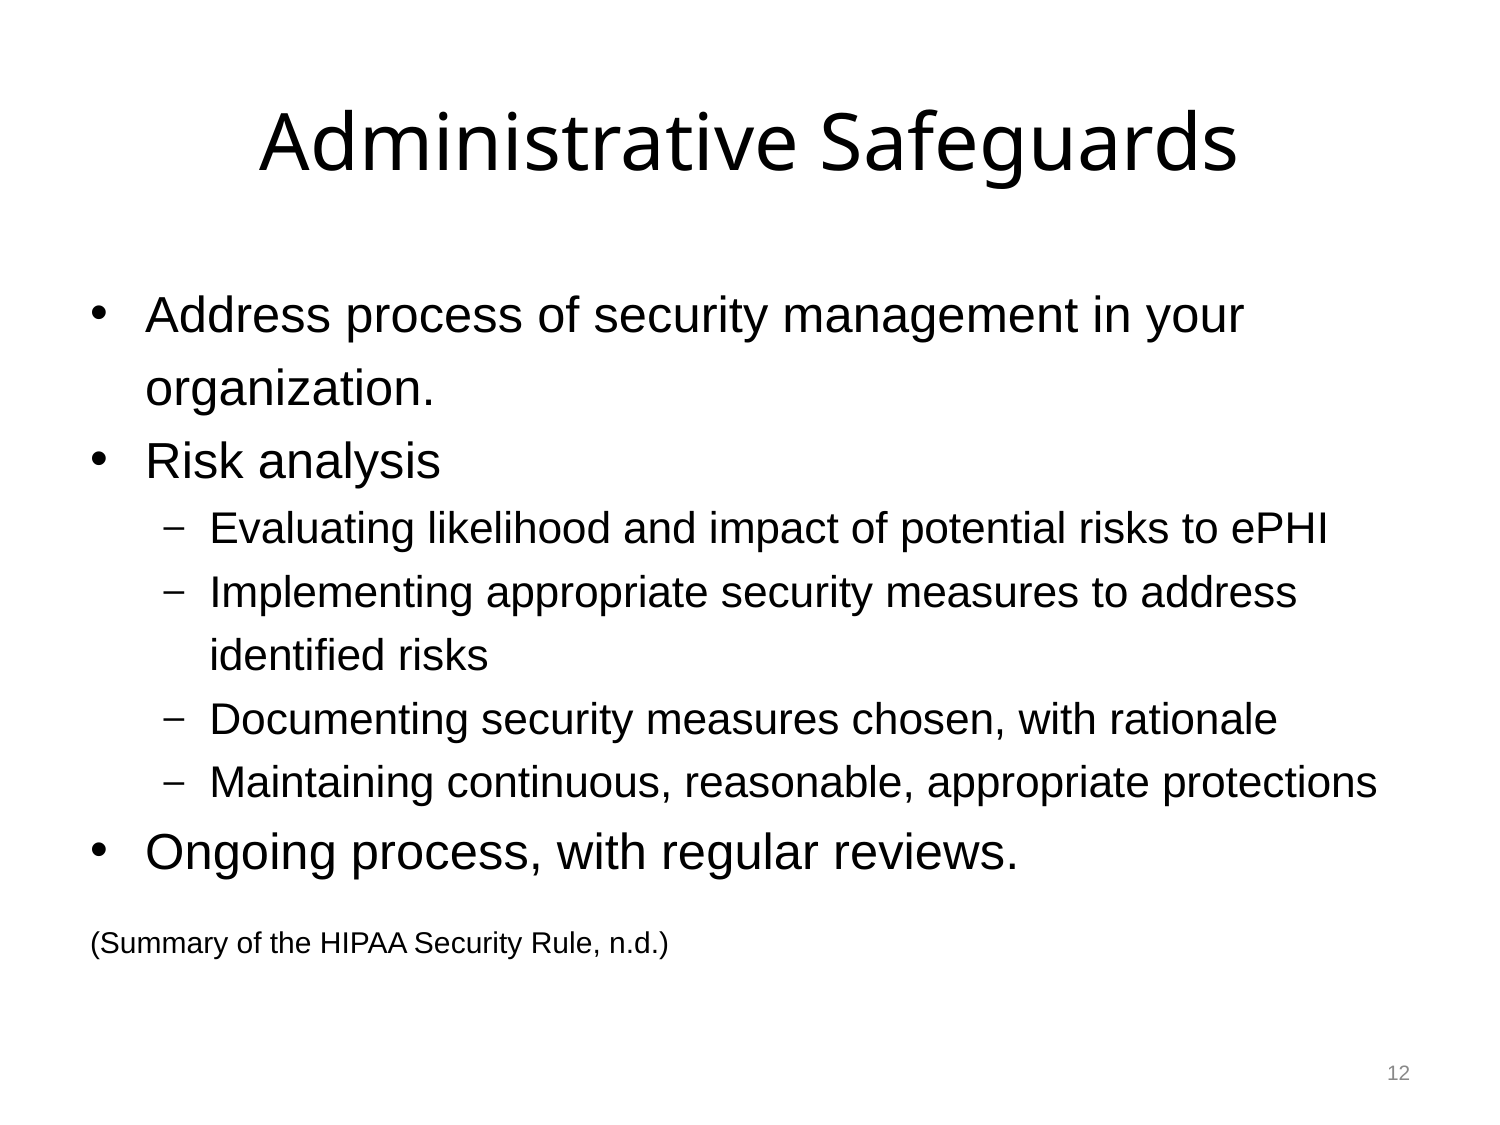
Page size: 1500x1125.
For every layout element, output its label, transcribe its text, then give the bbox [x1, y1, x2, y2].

list Address process of security management in your organization. Risk analysis Evaluating likelihood and impact of potential risks to ePHI Implementing appropriate security measures to address identified risks Documenting security measures chosen, with rationale Maintaining continuous, reasonable, appropriate protections Ongoing process, with regular reviews. (Summary of the HIPAA Security Rule, n.d.) [75, 262, 1425, 1013]
slide_number 12 [1341, 1027, 1425, 1118]
title Administrative Safeguards [75, 45, 1425, 233]
